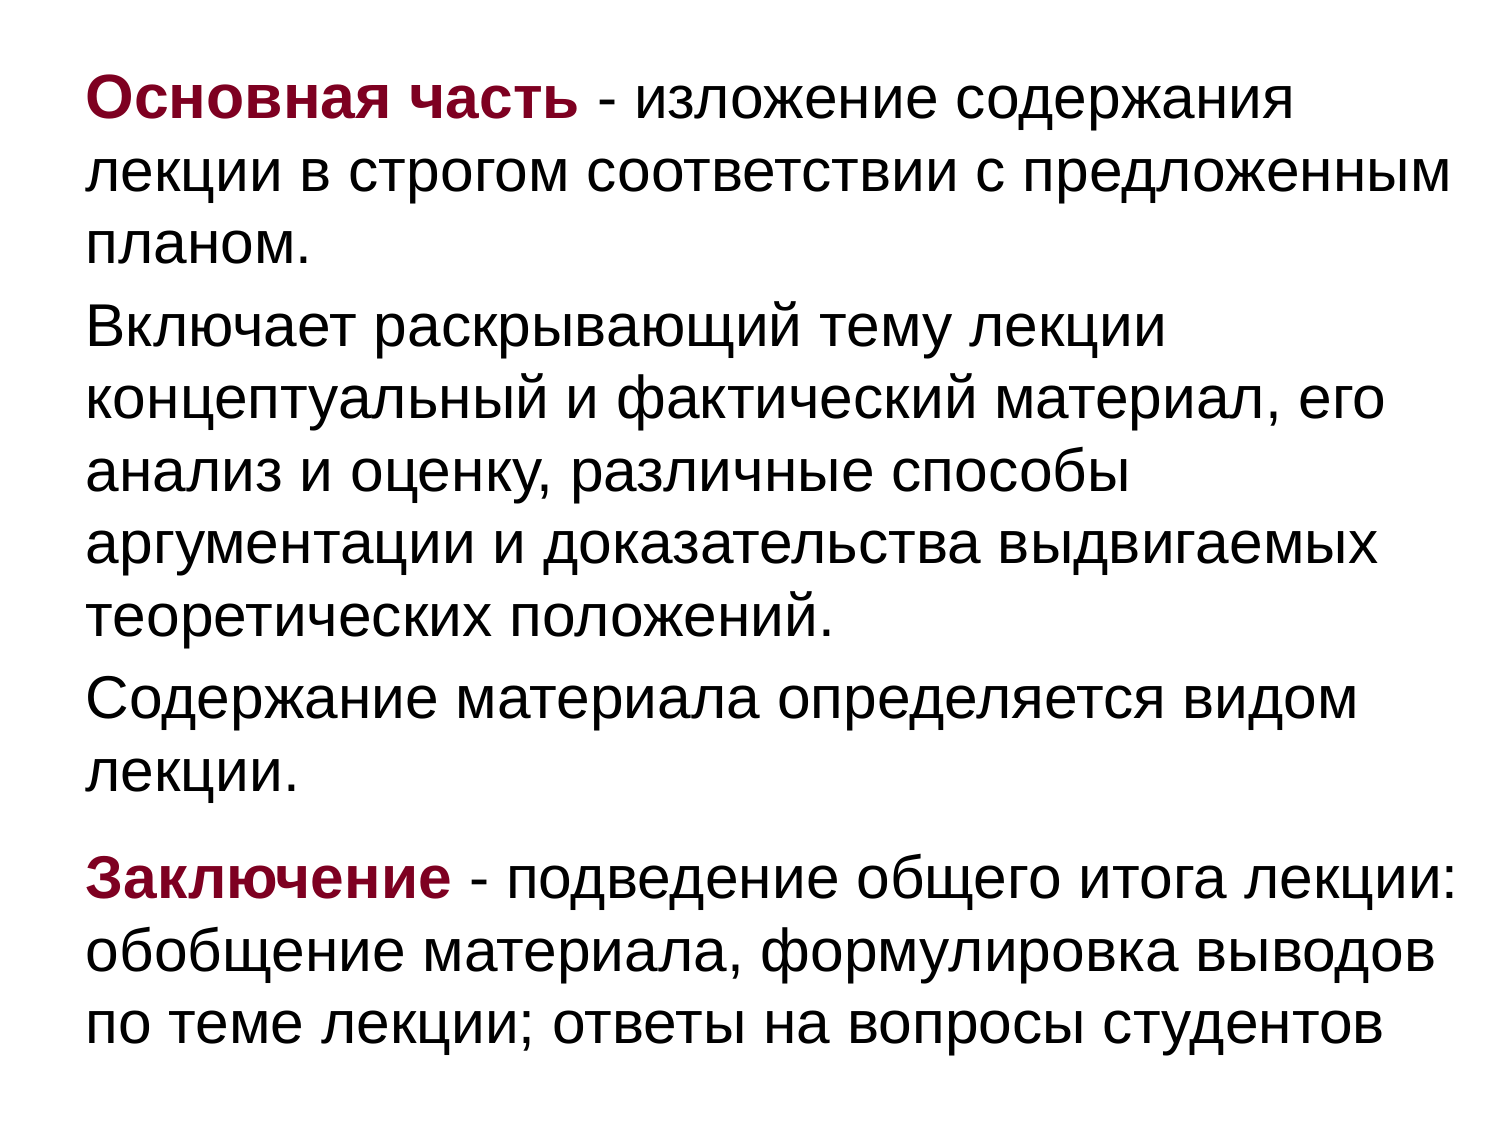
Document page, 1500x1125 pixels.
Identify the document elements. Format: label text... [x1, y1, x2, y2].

text_box Основная часть - изложение содержания лекции в строгом соответствии с предложенным планом. Включает раскрывающий тему лекции концептуальный и фактический материал, его анализ и оценку, различные способы аргументации и доказательства выдвигаемых теоретических положений. Содержание материала определяется видом лекции. Заключение - подведение общего итога лекции: обобщение материала, формулировка выводов по теме лекции; ответы на вопросы студентов [70, 48, 1500, 1040]
